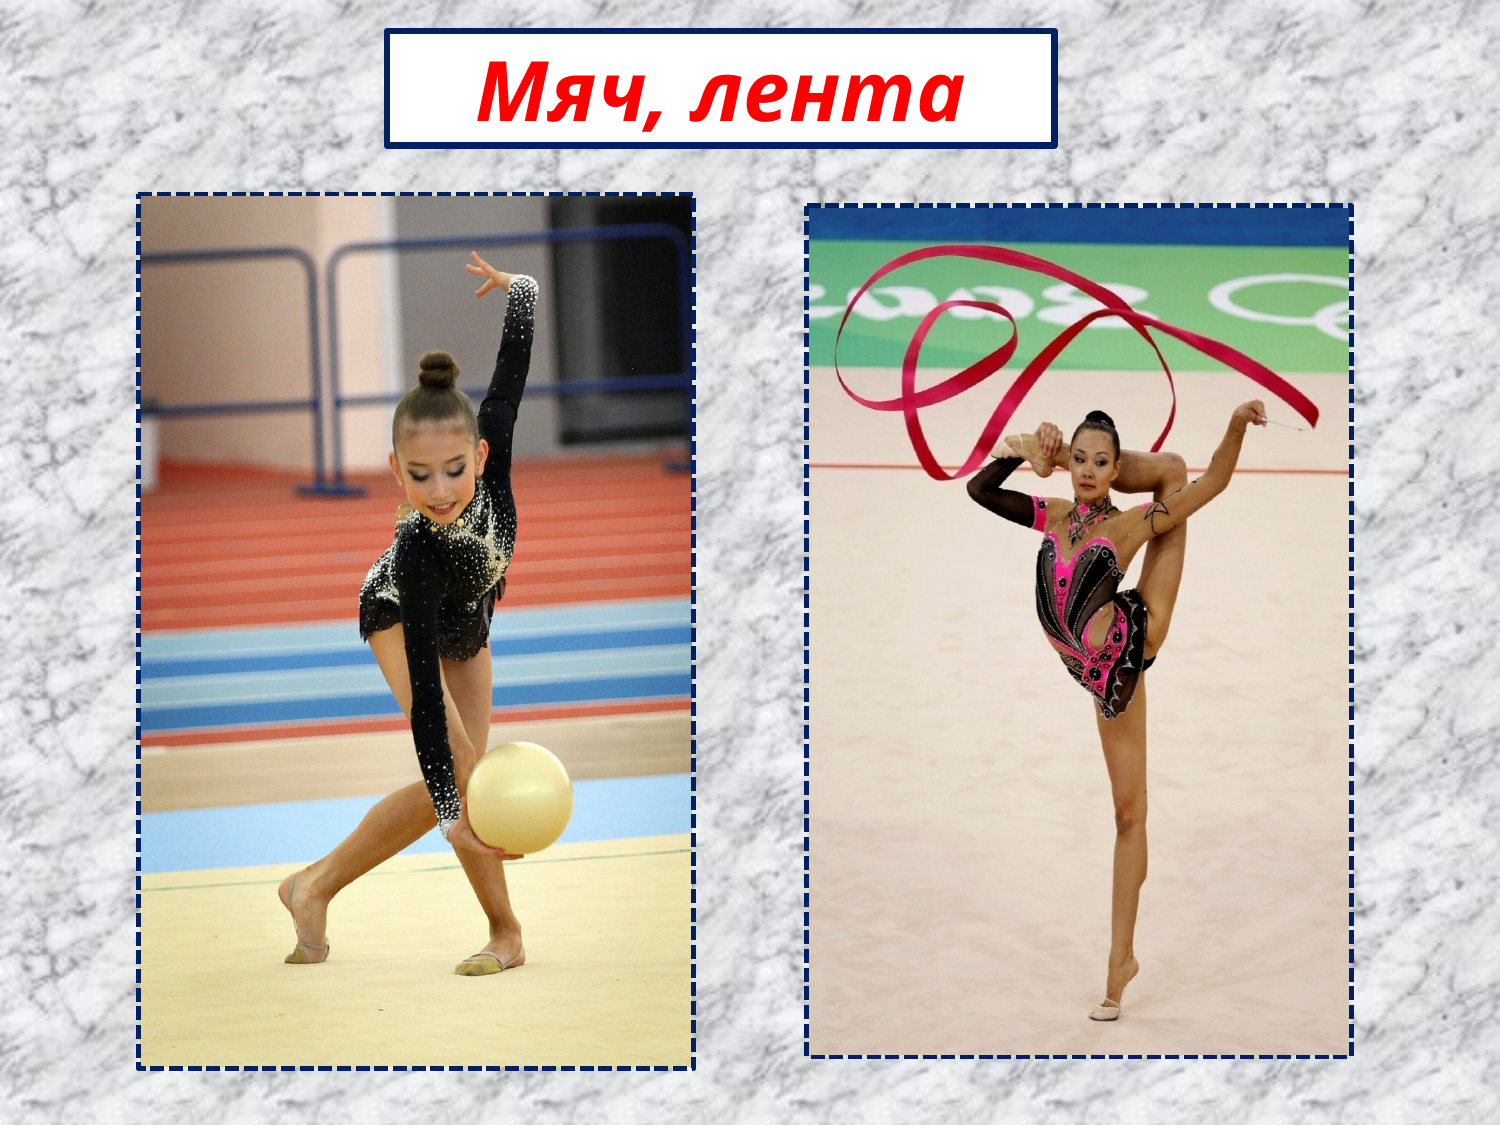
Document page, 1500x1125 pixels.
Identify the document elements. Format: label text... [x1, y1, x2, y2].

text_box Мяч, лента [385, 29, 1057, 148]
picture [0, 0, 1500, 1125]
